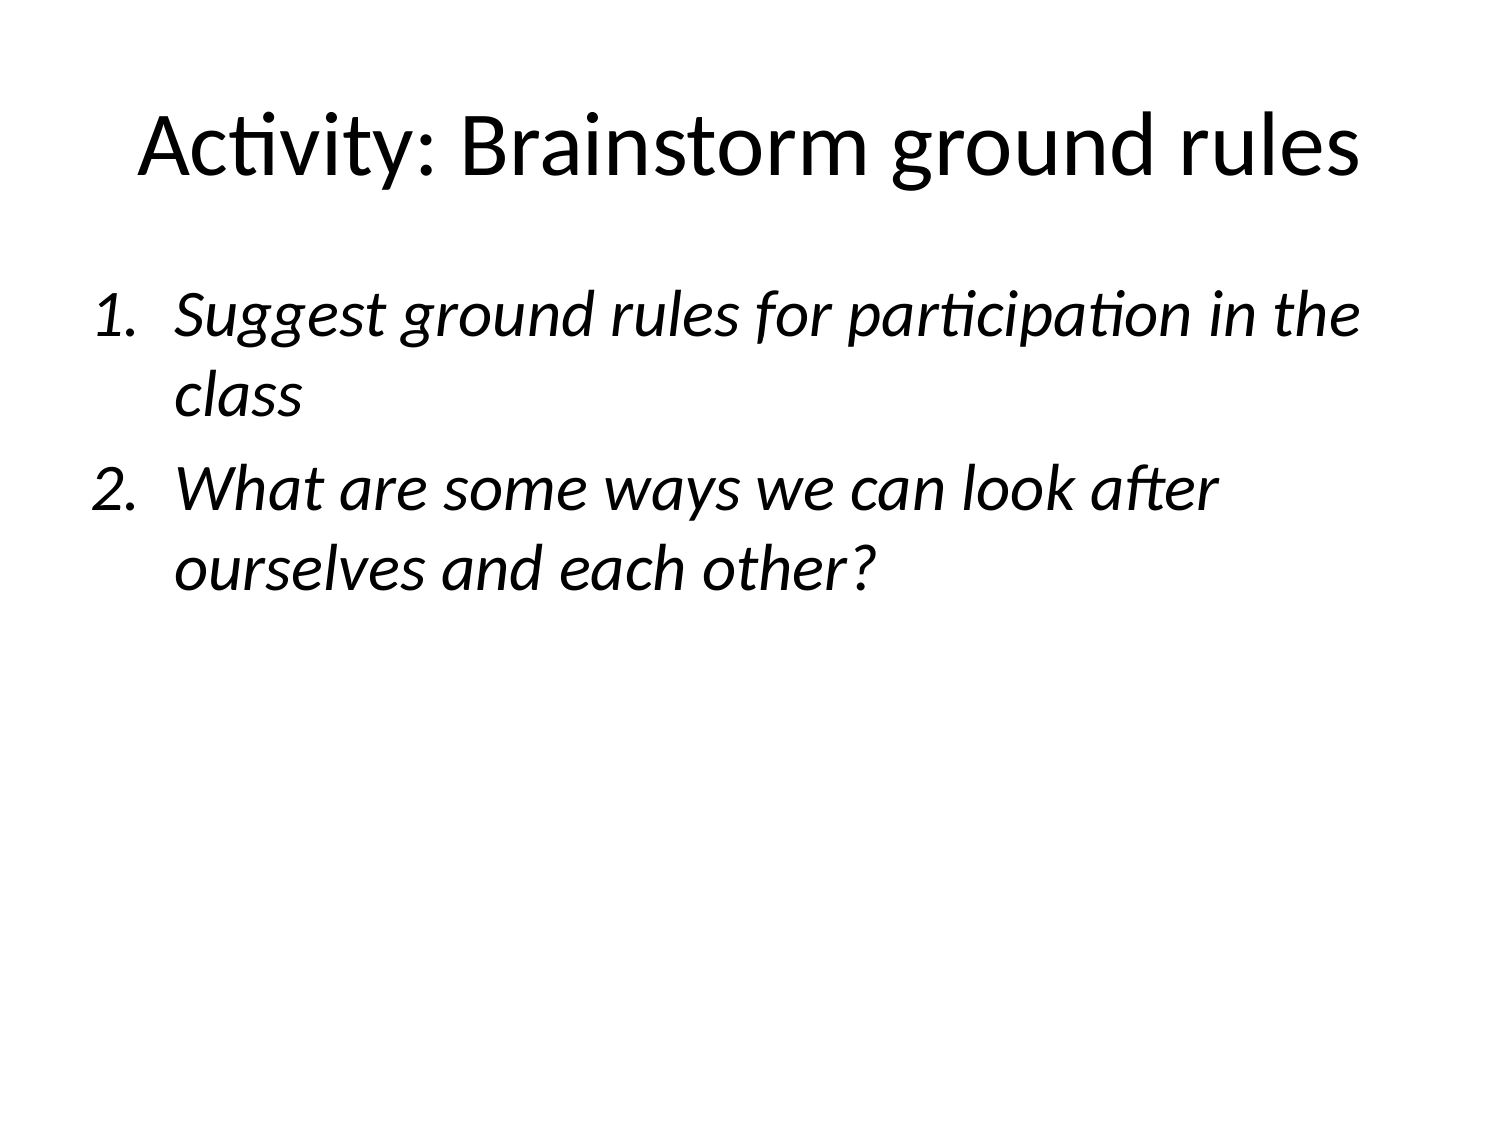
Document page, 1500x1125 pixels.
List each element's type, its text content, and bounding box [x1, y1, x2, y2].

title Activity: Brainstorm ground rules [75, 45, 1425, 233]
list Suggest ground rules for participation in the class What are some ways we can look after ourselves and each other? [75, 262, 1425, 1005]
